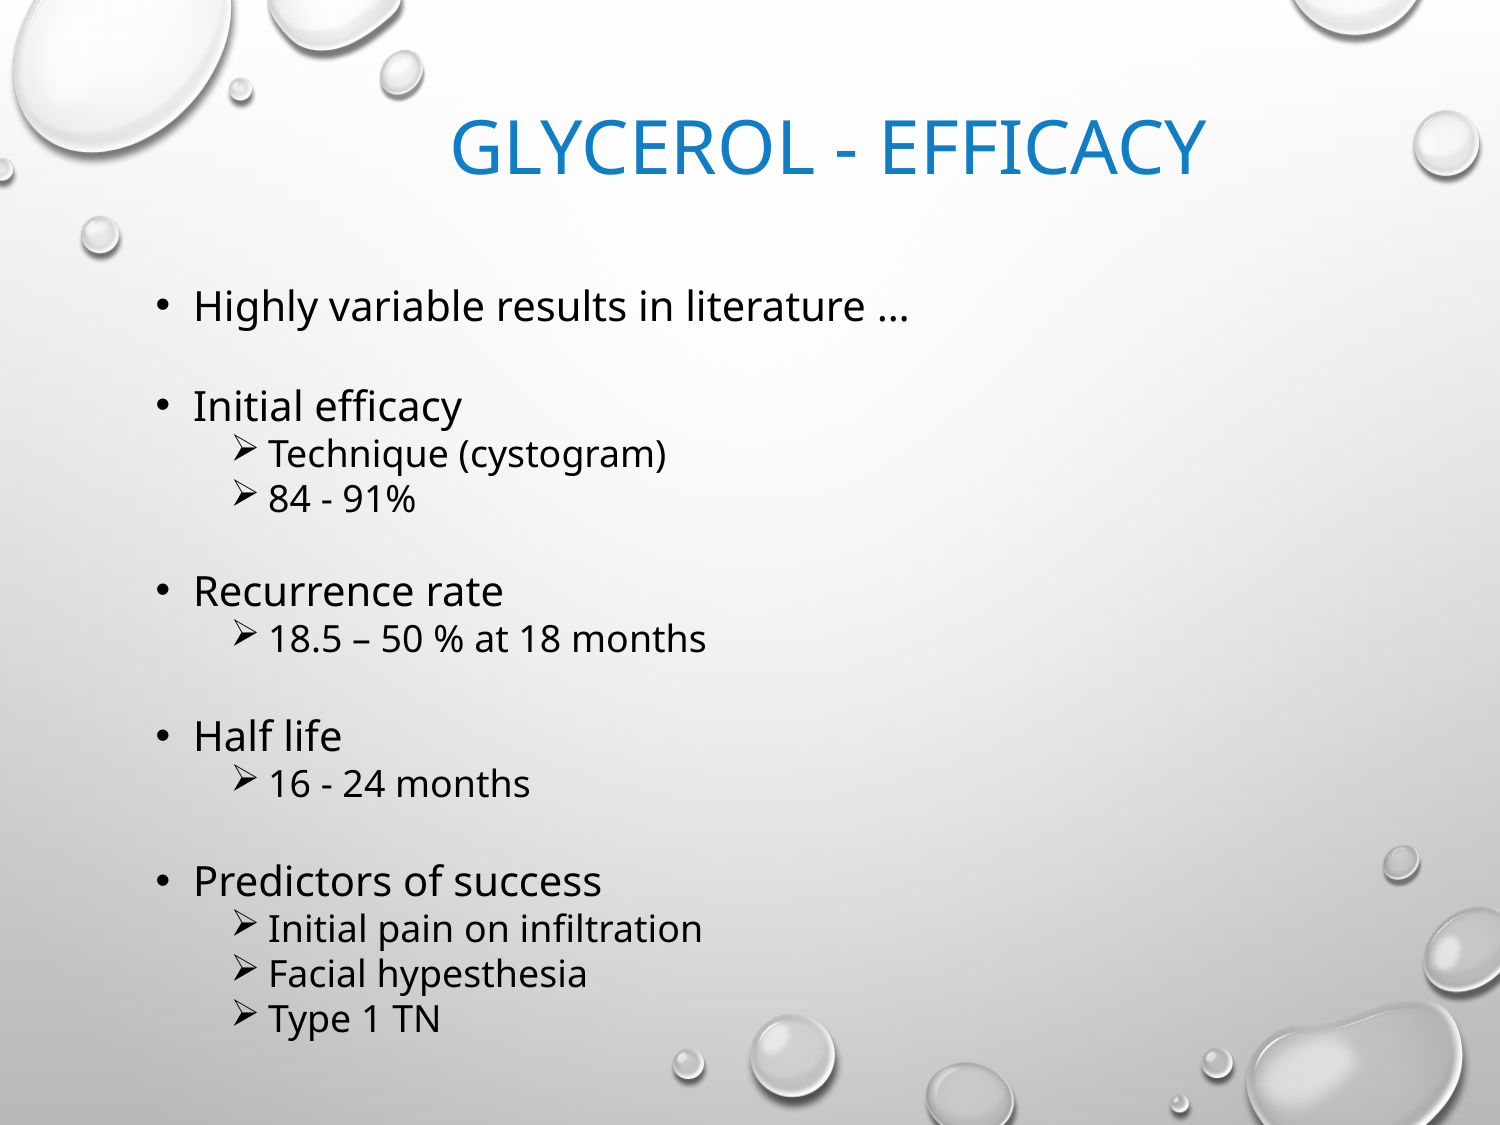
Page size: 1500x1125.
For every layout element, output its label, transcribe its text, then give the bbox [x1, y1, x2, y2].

title Glycerol - efficacy [337, 82, 1320, 218]
list Highly variable results in literature … Initial efficacy Technique (cystogram) 84 - 91% Recurrence rate 18.5 – 50 % at 18 months Half life 16 - 24 months Predictors of success Initial pain on infiltration Facial hypesthesia Type 1 TN [140, 271, 1350, 1083]
picture [0, 0, 1500, 1125]
